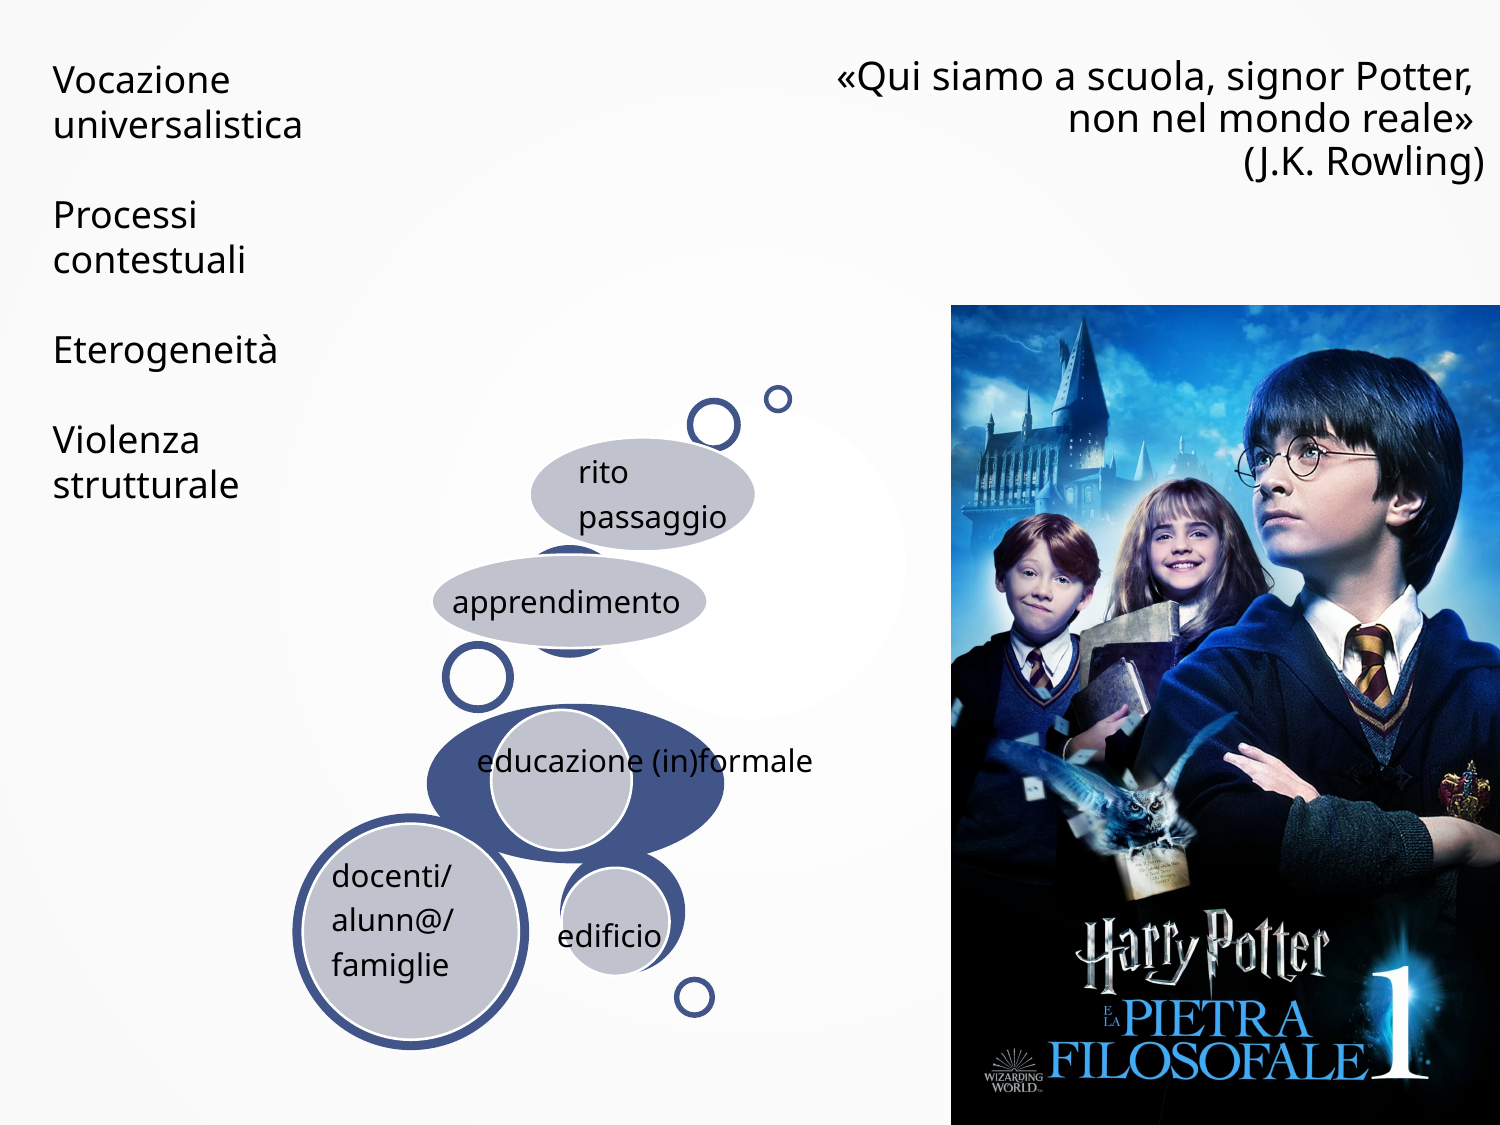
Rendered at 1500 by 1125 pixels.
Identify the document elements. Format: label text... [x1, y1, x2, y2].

title «Qui siamo a scuola, signor Potter, non nel mondo reale» (J.K. Rowling) [422, 48, 1500, 248]
text_box Vocazione universalistica Processi contestuali Eterogeneità Violenza strutturale [37, 48, 384, 559]
picture [951, 305, 1500, 1125]
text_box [87, 383, 951, 1052]
